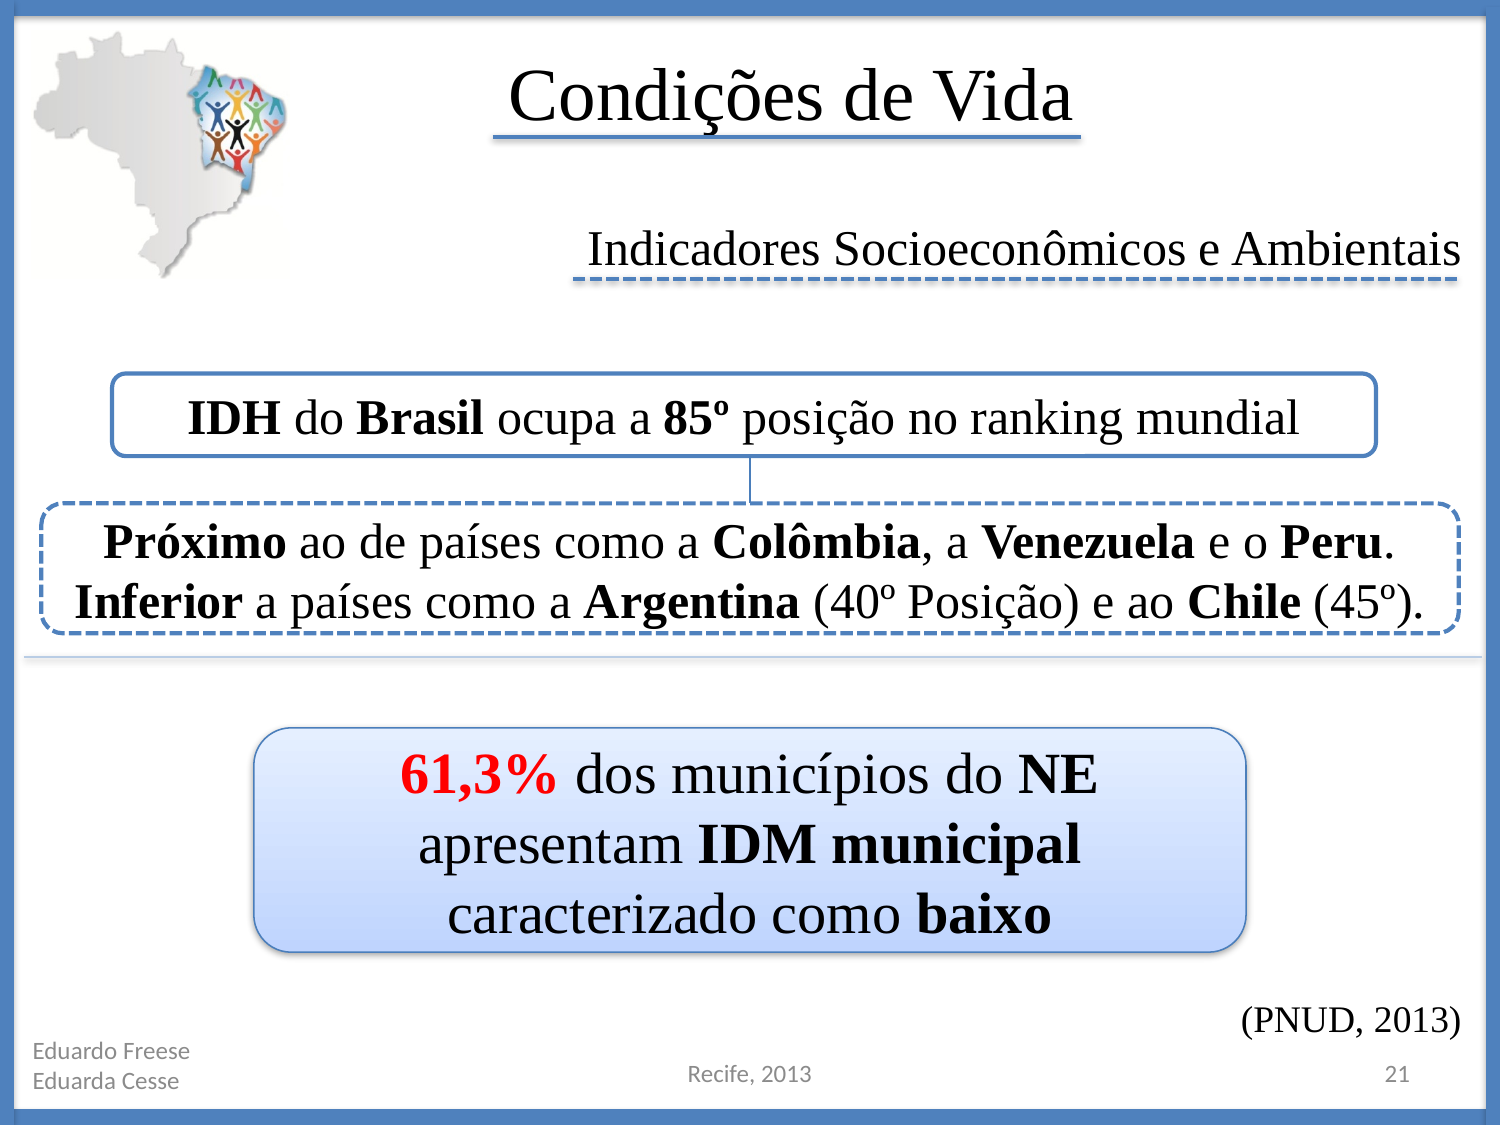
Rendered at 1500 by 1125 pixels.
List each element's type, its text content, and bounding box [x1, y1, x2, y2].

text_box Condições de Vida [454, 19, 1128, 162]
picture [30, 30, 290, 280]
text_box Próximo ao de países como a Colômbia, a Venezuela e o Peru. Inferior a países como a Argentina (40º Posição) e ao Chile (45º). [39, 501, 1461, 636]
text_box IDH do Brasil ocupa a 85º posição no ranking mundial [109, 371, 1379, 459]
text_box (PNUD, 2013) [927, 987, 1477, 1048]
footer Recife, 2013 [512, 1042, 988, 1103]
text_box Indicadores Socioeconômicos e Ambientais [572, 208, 1483, 283]
text_box 61,3% dos municípios do NE apresentam IDM municipal caracterizado como baixo [253, 727, 1247, 953]
slide_number 21 [1074, 1048, 1425, 1103]
text_box Eduardo Freese Eduarda Cesse [17, 1034, 493, 1095]
